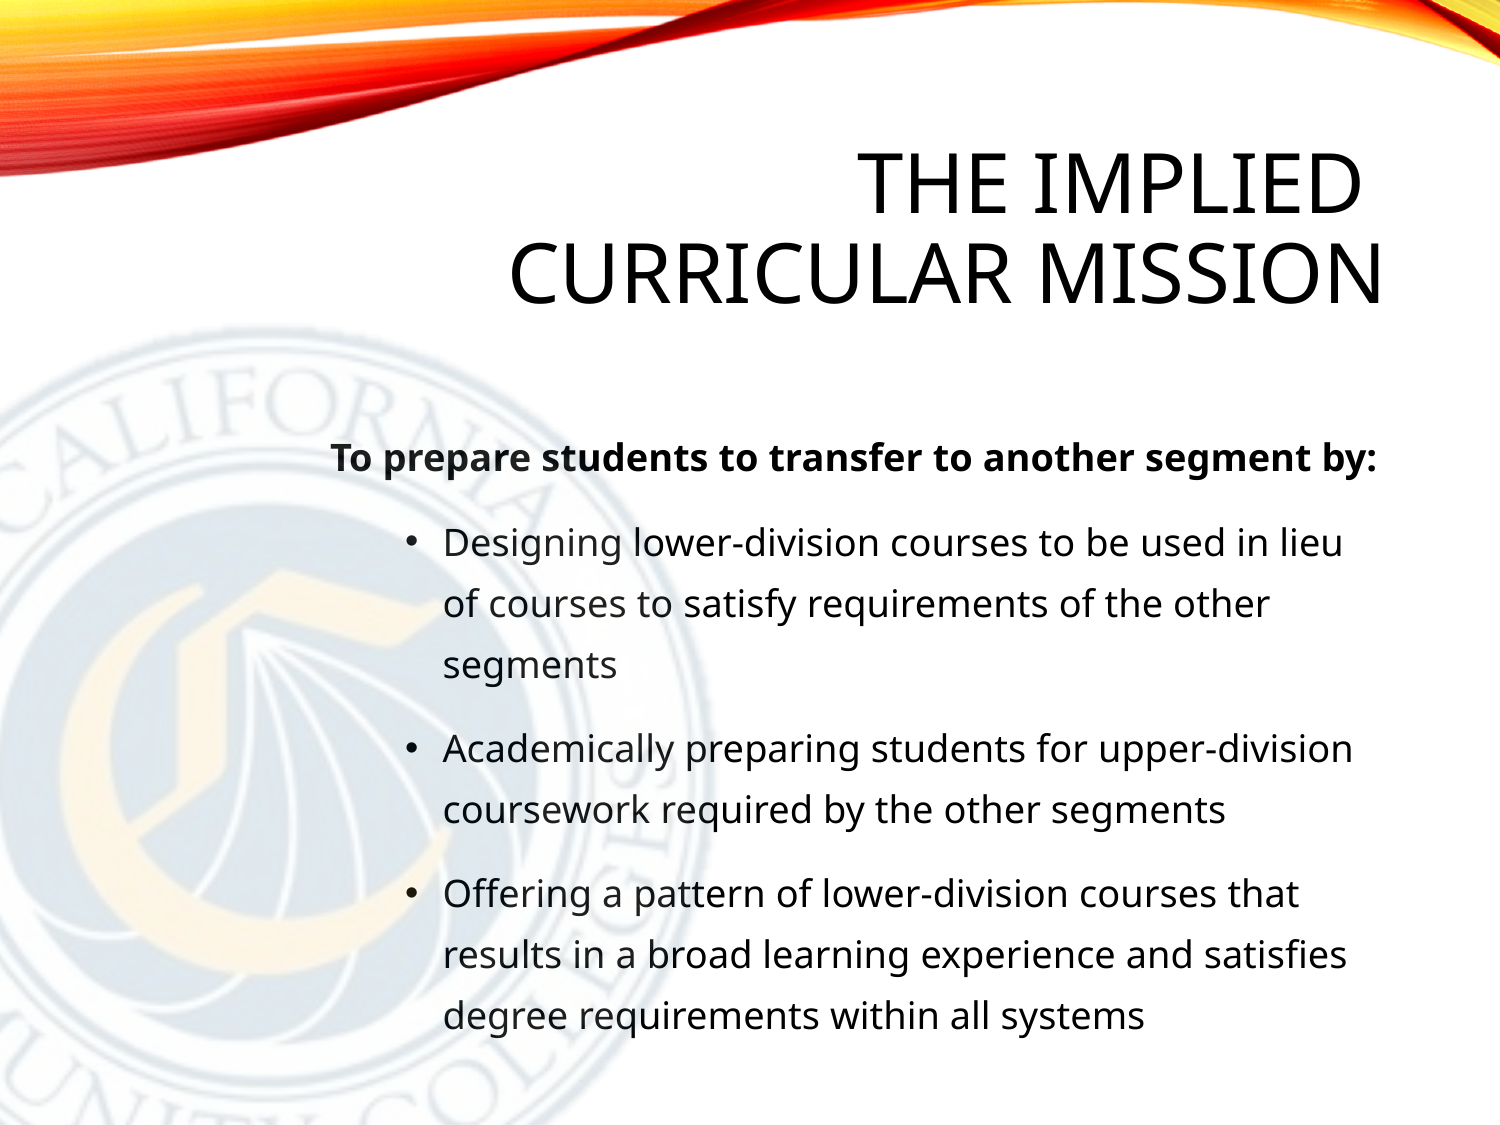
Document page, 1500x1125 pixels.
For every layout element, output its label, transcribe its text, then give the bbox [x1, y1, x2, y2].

picture [0, 0, 1500, 178]
title THE IMPLIED CURRICULAR MISSION [356, 125, 1403, 338]
list To prepare students to transfer to another segment by: Designing lower-division courses to be used in lieu of courses to satisfy requirements of the other segments Academically preparing students for upper-division coursework required by the other segments Offering a pattern of lower-division courses that results in a broad learning experience and satisfies degree requirements within all systems [743, 411, 1403, 1058]
picture [0, 313, 743, 1125]
